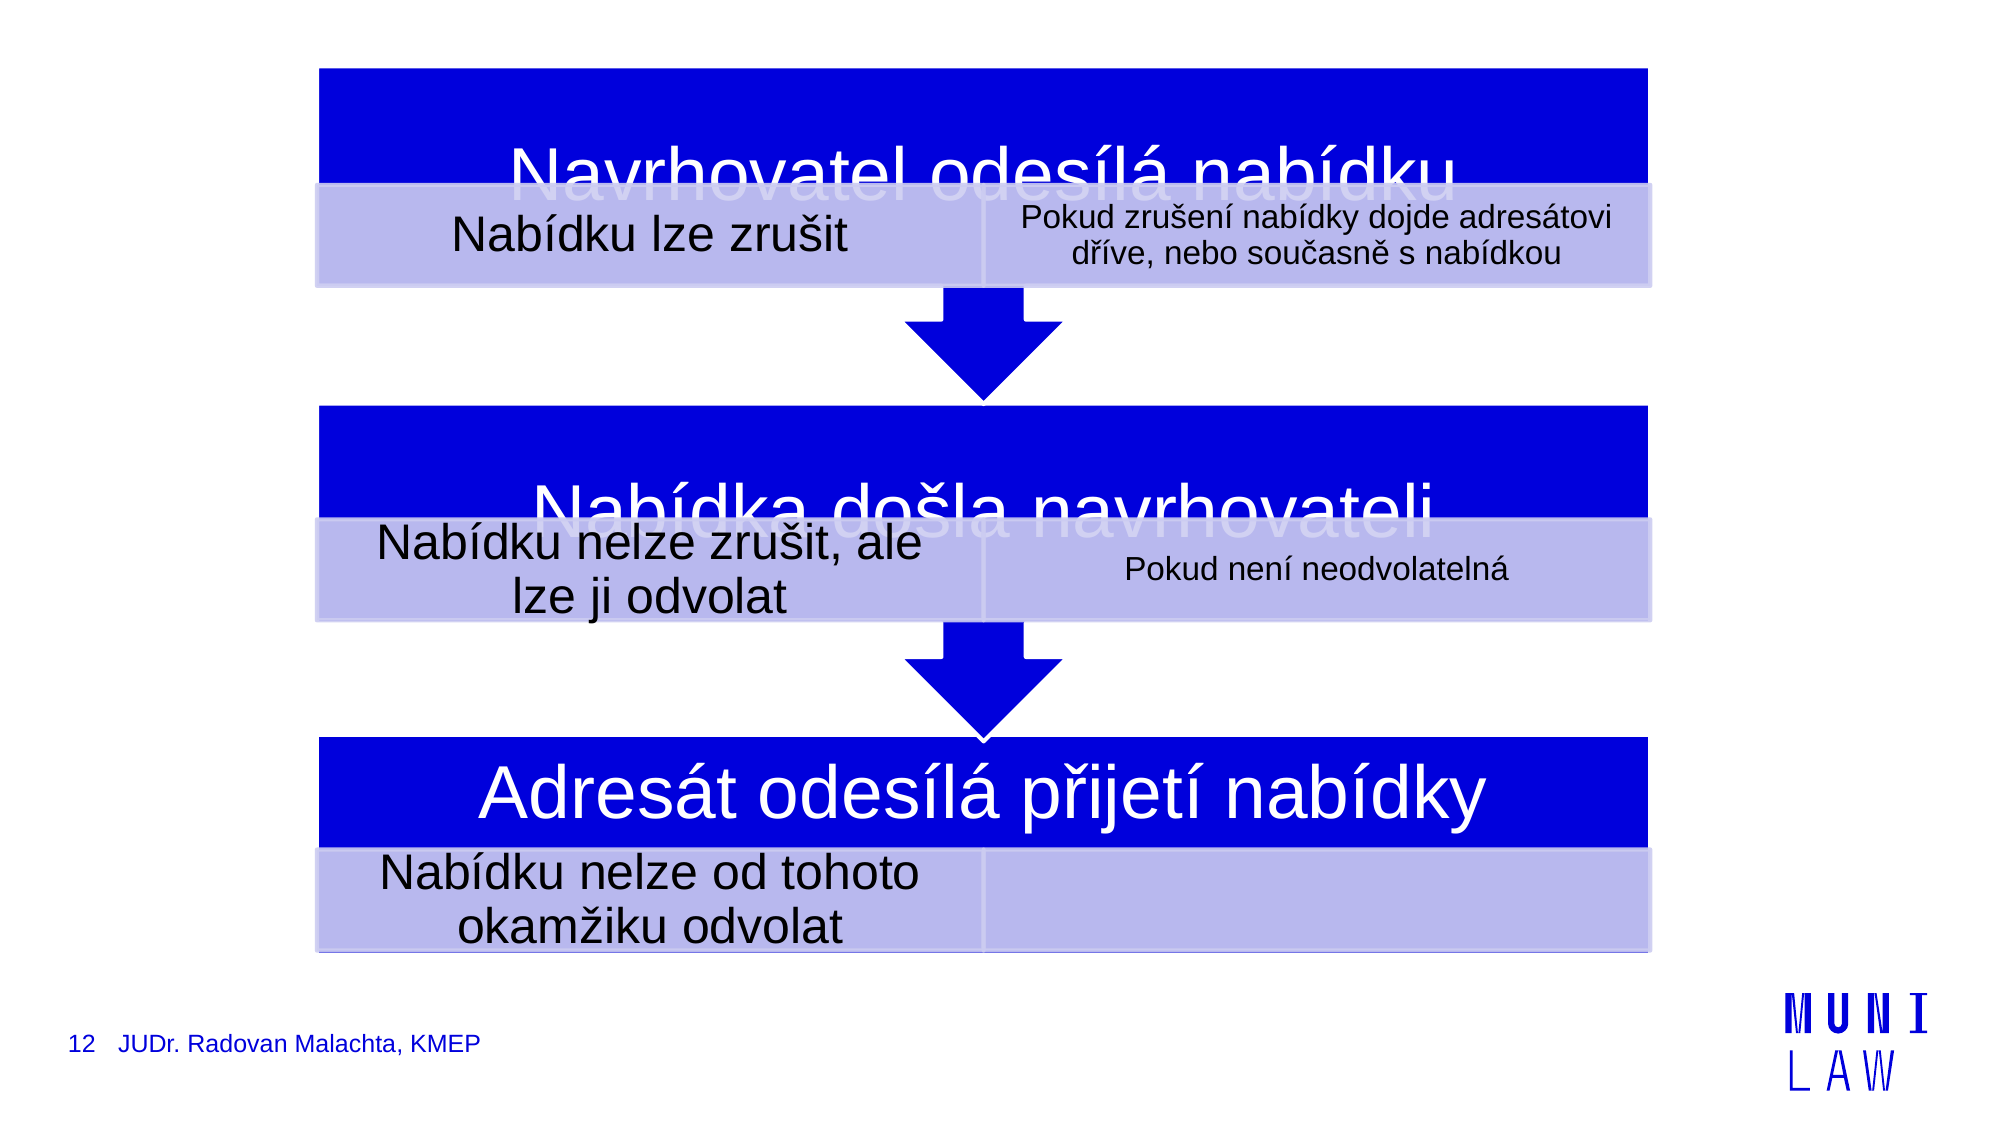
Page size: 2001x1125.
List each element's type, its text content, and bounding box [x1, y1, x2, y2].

slide_number 12 [67, 1021, 110, 1063]
footer JUDr. Radovan Malachta, KMEP [118, 1021, 1418, 1063]
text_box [316, 65, 1651, 956]
